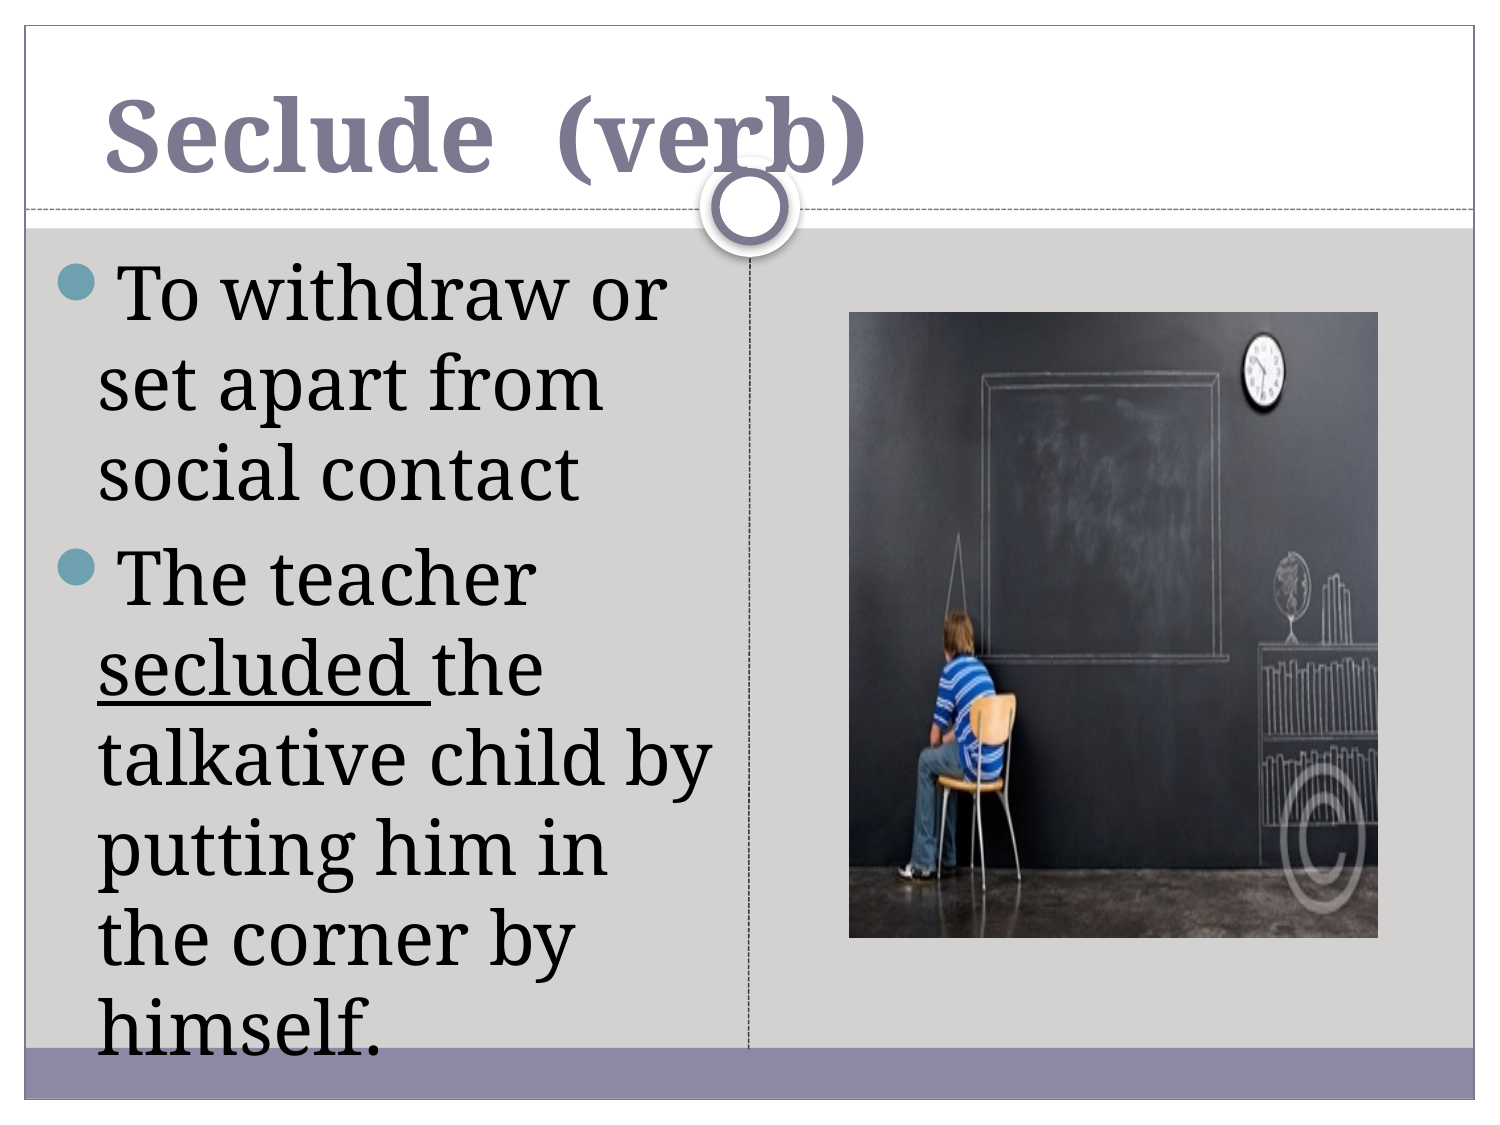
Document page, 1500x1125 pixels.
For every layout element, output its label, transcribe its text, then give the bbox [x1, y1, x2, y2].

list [849, 312, 1378, 938]
title Seclude (verb) [90, 17, 1410, 200]
list To withdraw or set apart from social contact The teacher secluded the talkative child by putting him in the corner by himself. [37, 237, 738, 1088]
